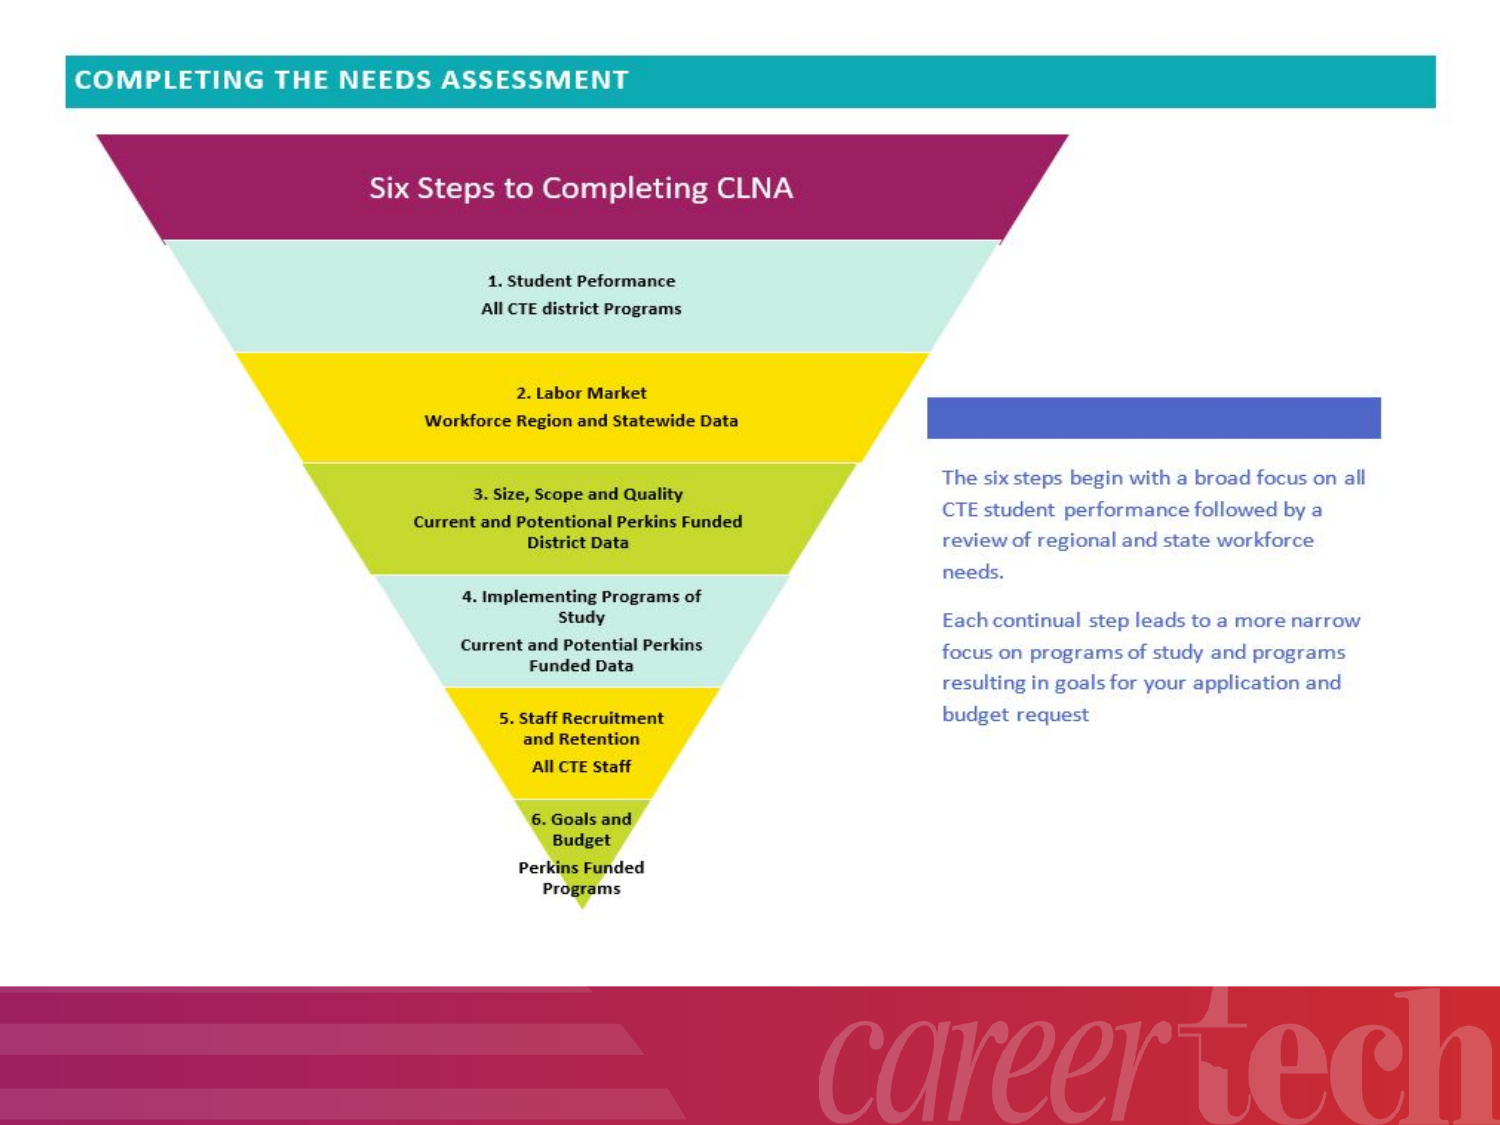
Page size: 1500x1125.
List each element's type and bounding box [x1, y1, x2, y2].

picture [54, 35, 1454, 969]
